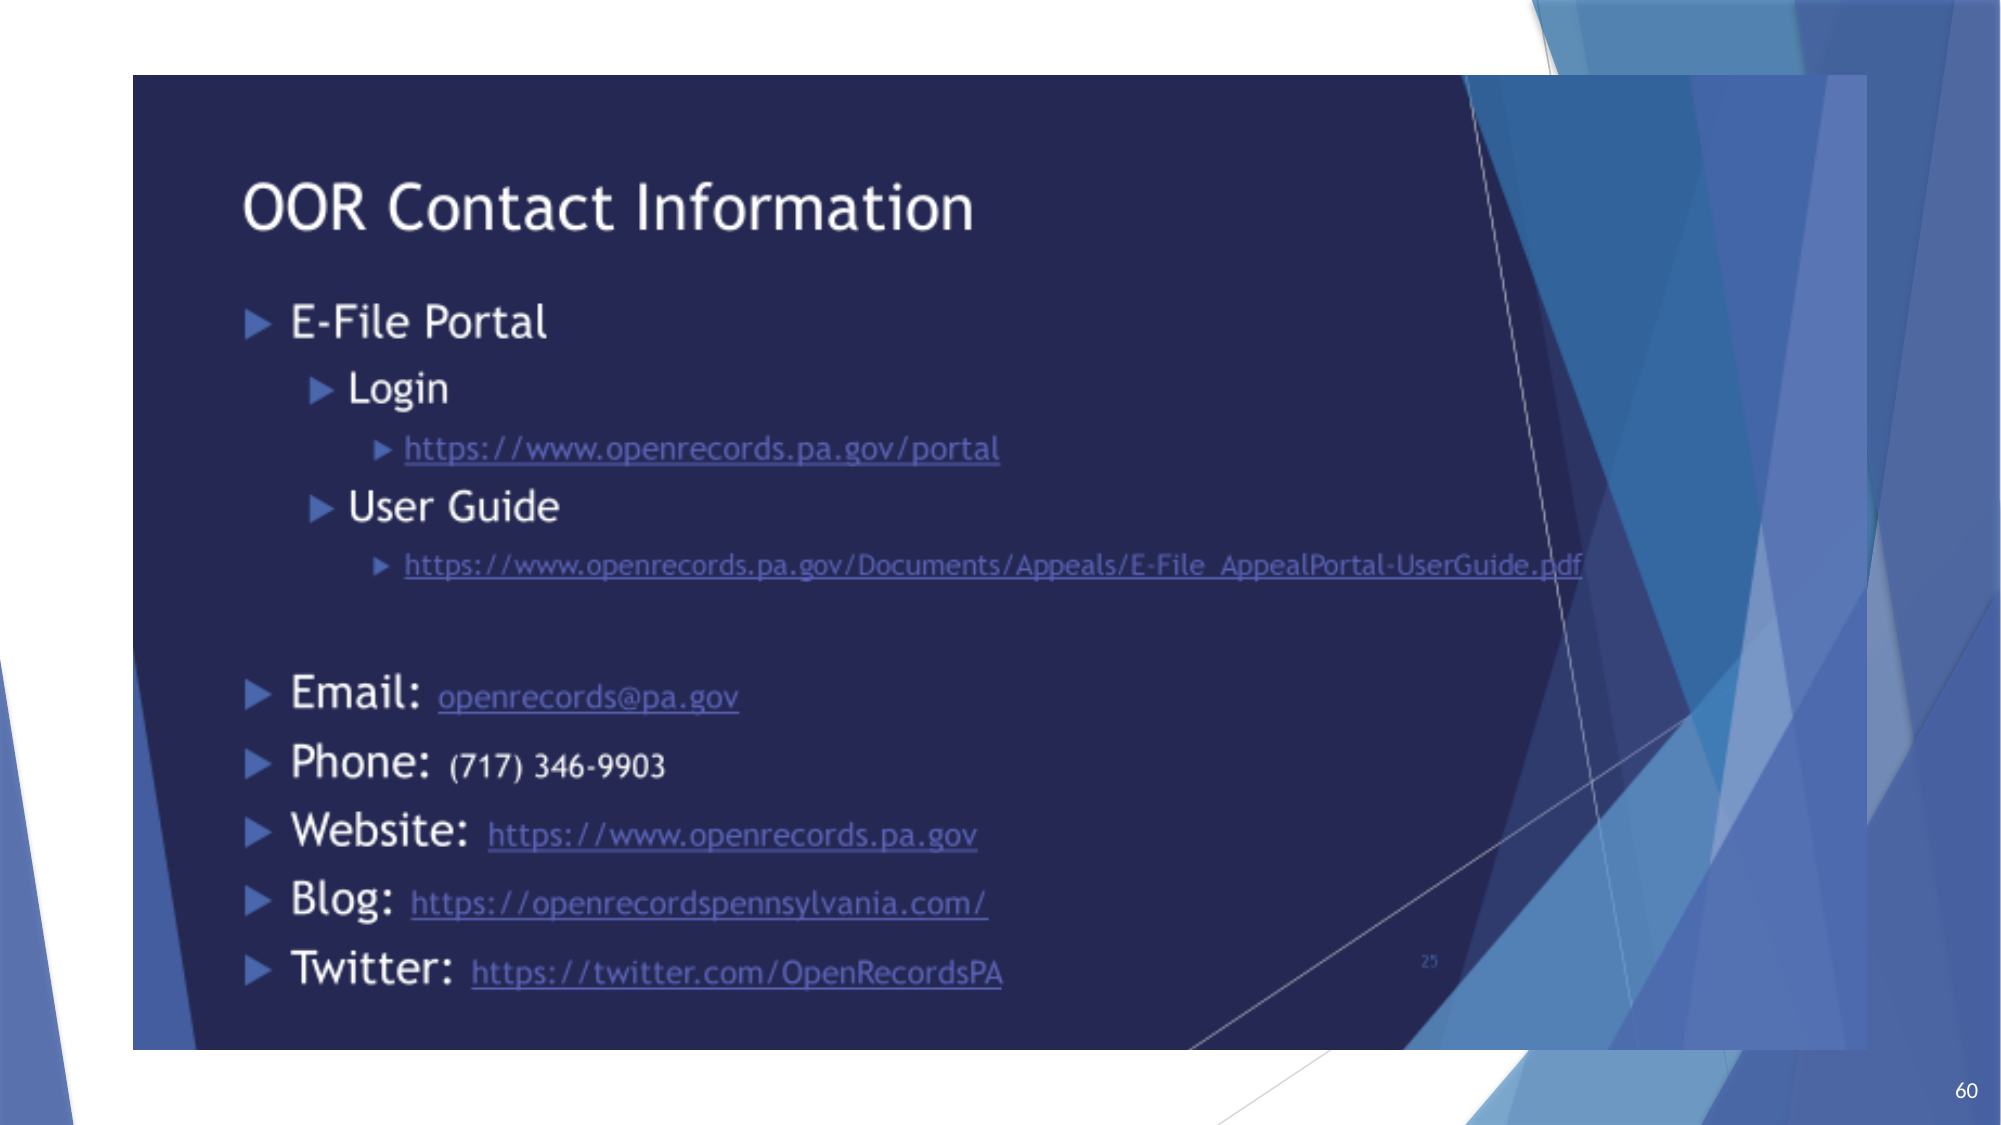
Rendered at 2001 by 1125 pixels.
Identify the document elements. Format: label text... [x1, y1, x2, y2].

slide_number 60 [1920, 1058, 1994, 1119]
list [132, 74, 1868, 1051]
